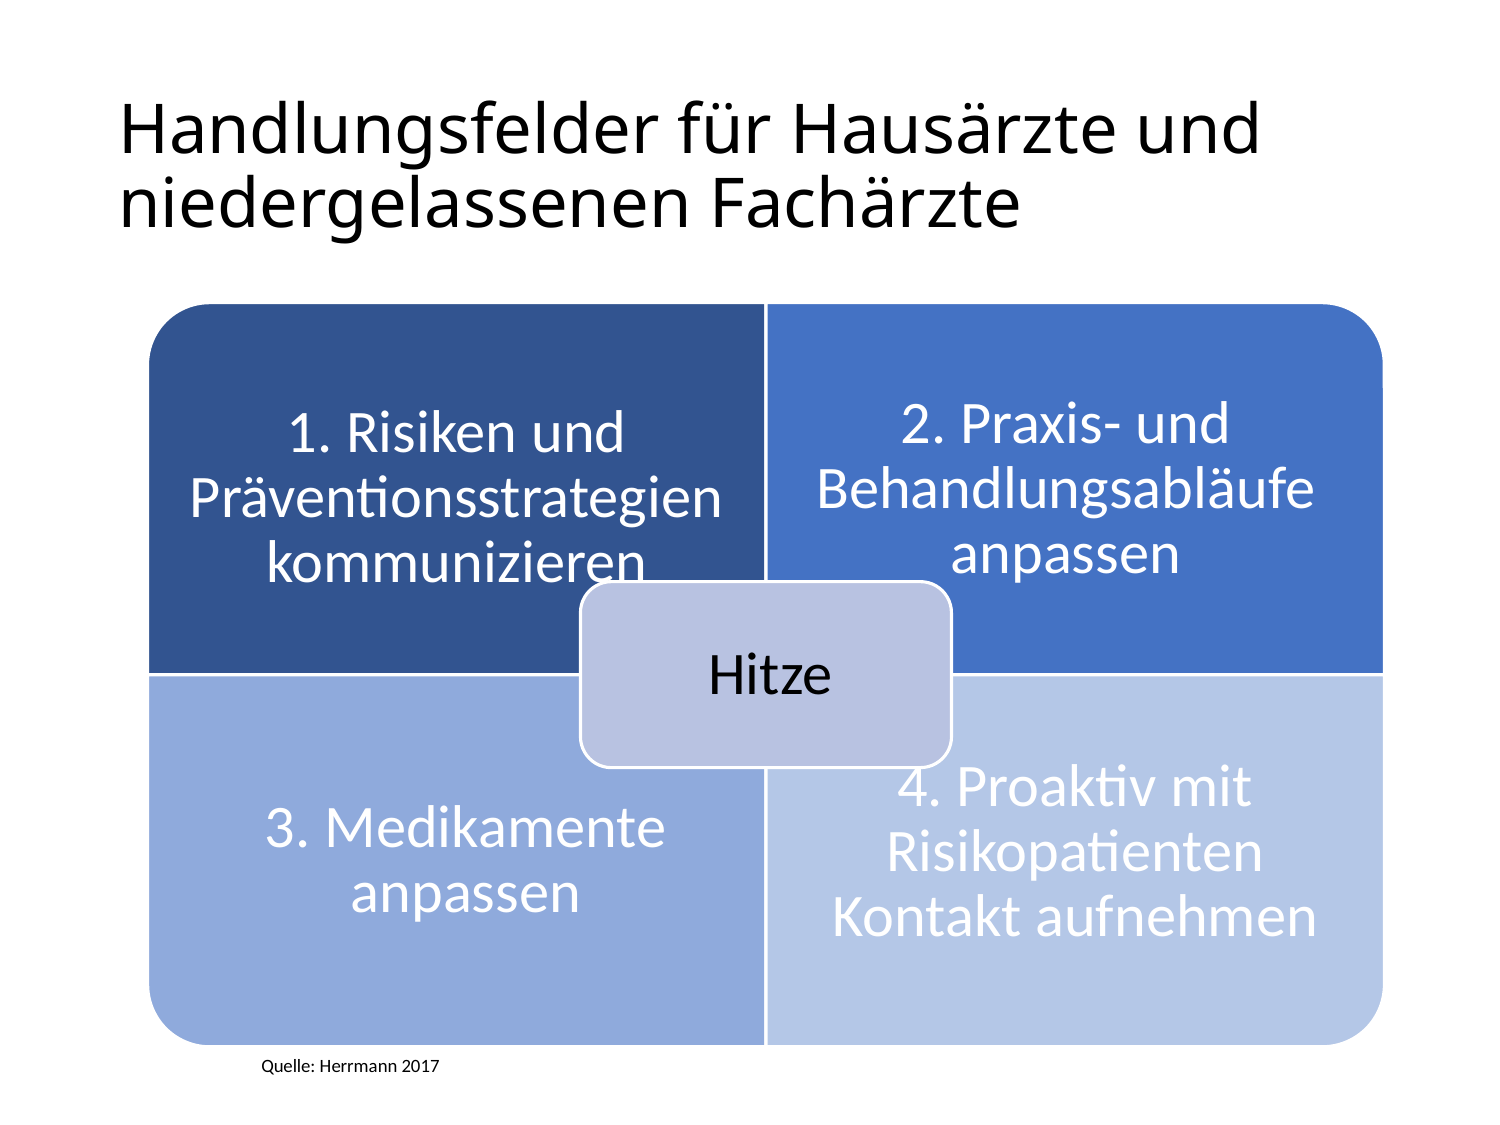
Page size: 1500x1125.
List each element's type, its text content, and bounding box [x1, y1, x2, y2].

title Handlungsfelder für Hausärzte und niedergelassenen Fachärzte [103, 59, 1397, 278]
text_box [147, 302, 1385, 1047]
text_box Quelle: Herrmann 2017 [246, 1047, 1254, 1107]
